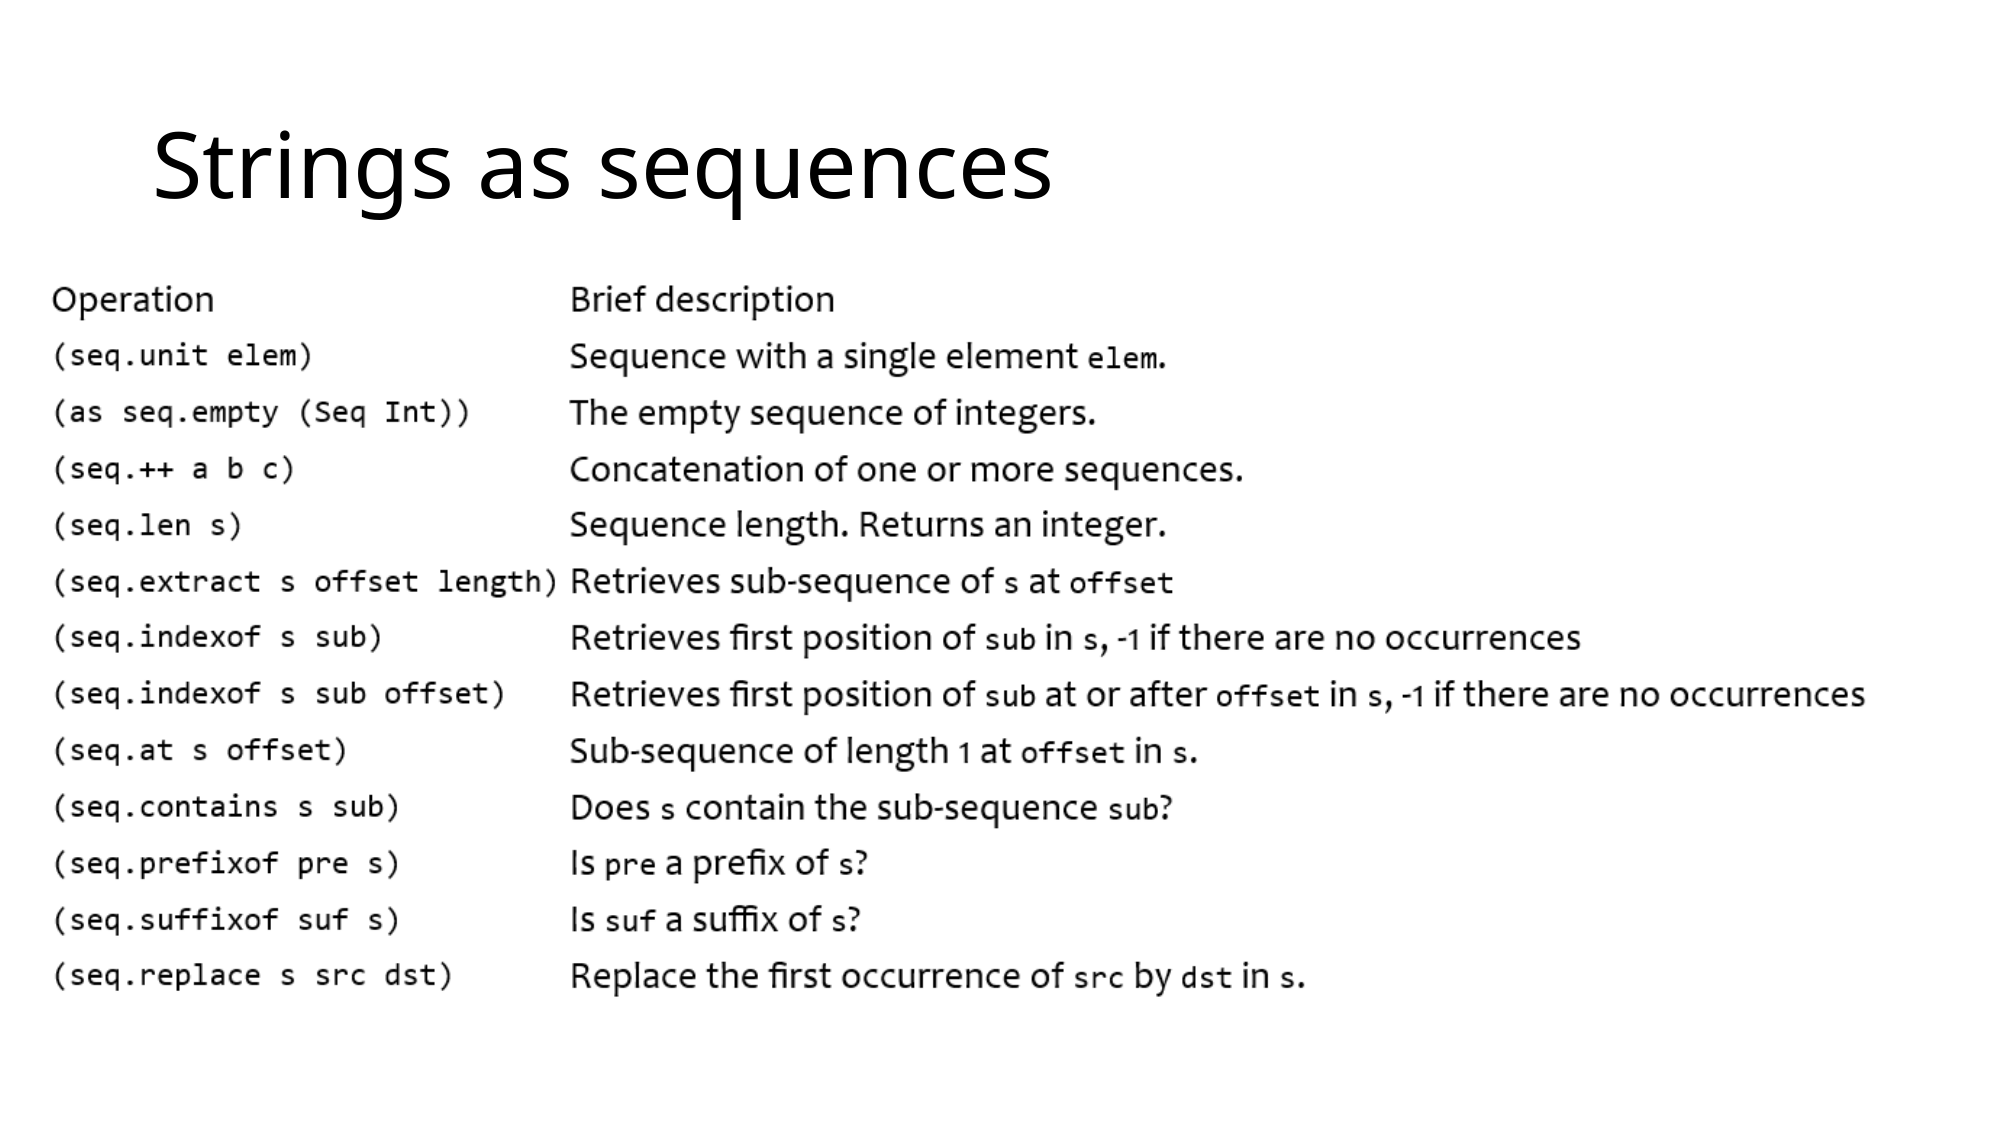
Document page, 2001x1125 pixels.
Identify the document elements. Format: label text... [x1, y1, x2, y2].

title Strings as sequences [137, 59, 1863, 277]
picture [42, 277, 1958, 1036]
